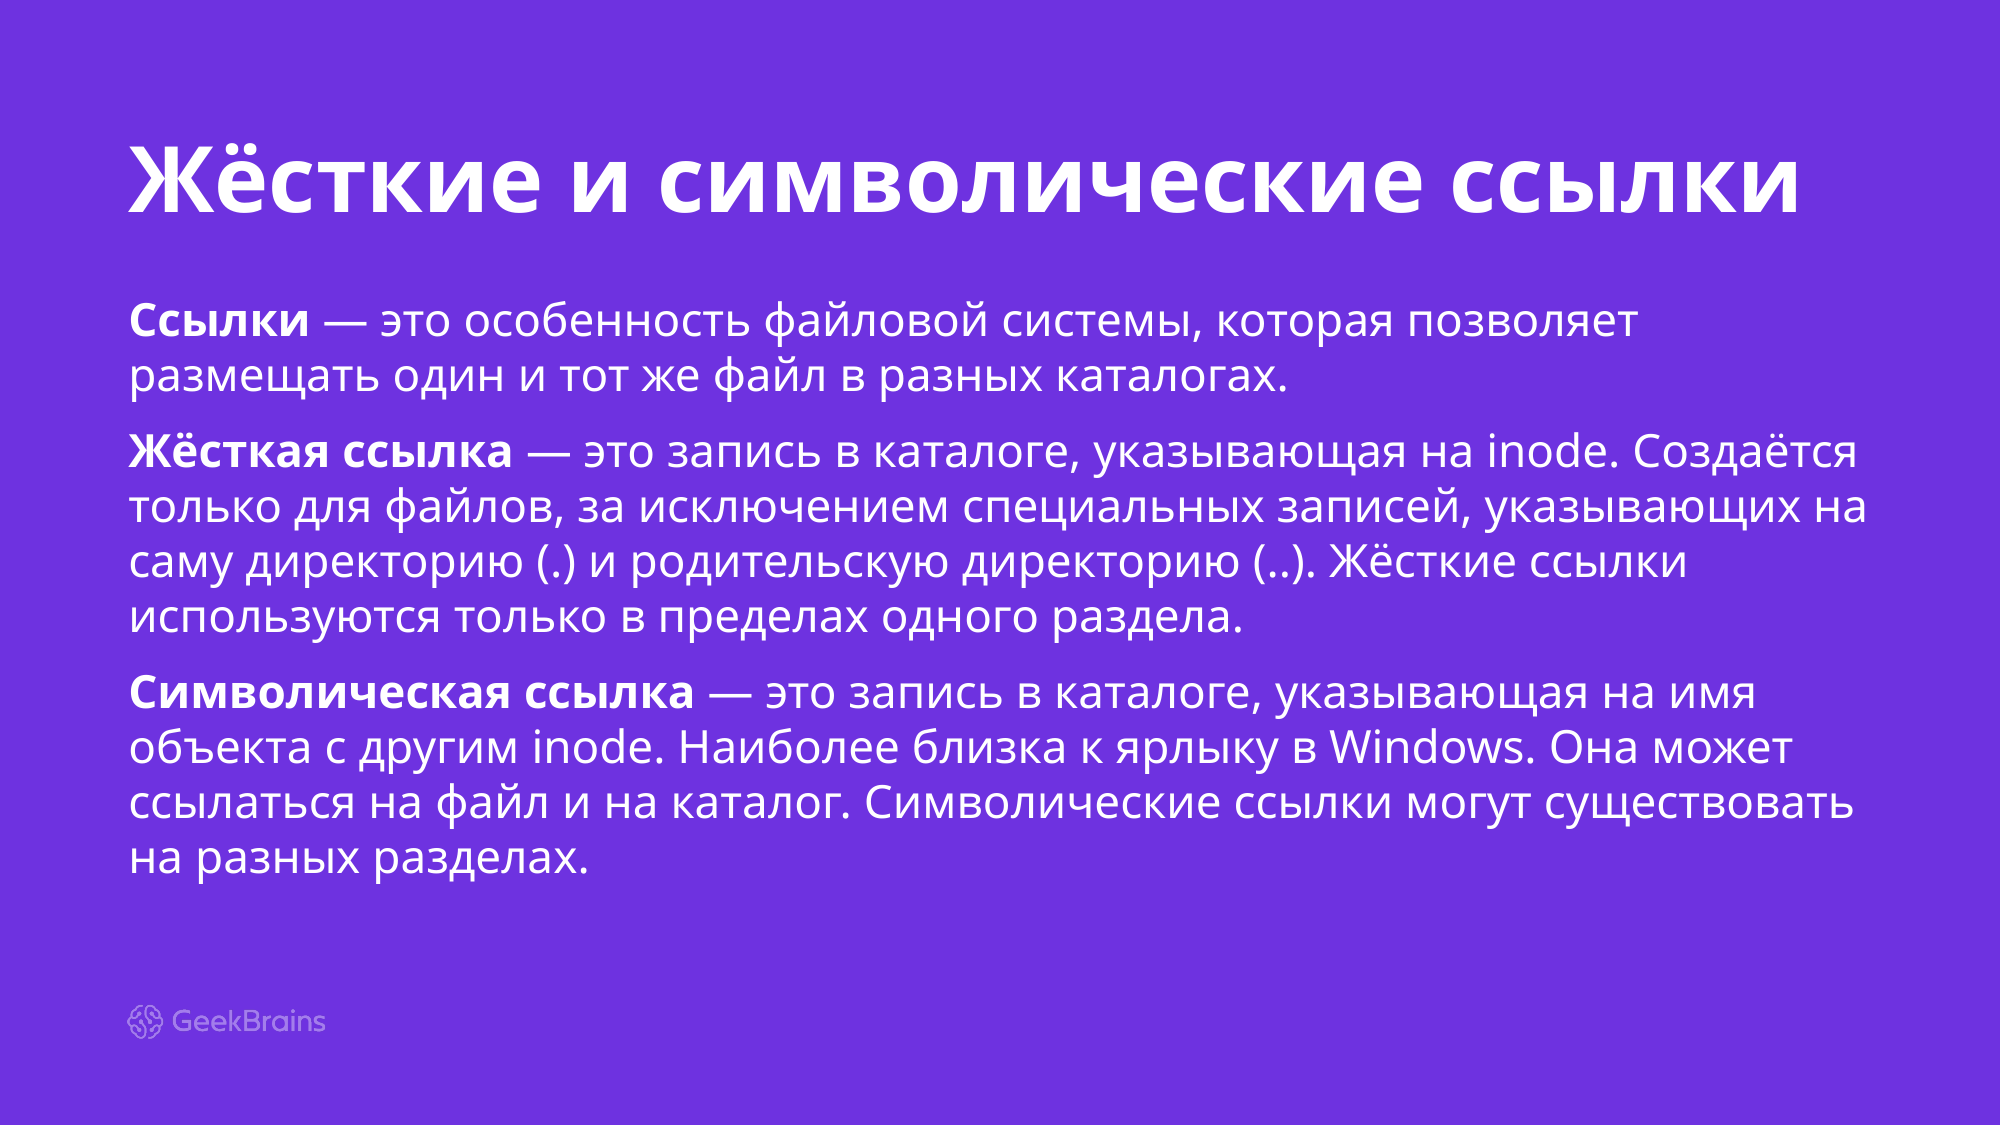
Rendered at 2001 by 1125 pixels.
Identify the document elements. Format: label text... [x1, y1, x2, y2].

title Жёсткие и символические ссылки [113, 113, 1887, 271]
list Ссылки — это особенность файловой системы, которая позволяет размещать один и тот же файл в разных каталогах. Жёсткая ссылка — это запись в каталоге, указывающая на inode. Создаётся только для файлов, за исключением специальных записей, указывающих на саму директорию (.) и родительскую директорию (..). Жёсткие ссылки используются только в пределах одного раздела. Символическая ссылка — это запись в каталоге, указывающая на имя объекта с другим inode. Наиболее близка к ярлыку в Windows. Она может ссылаться на файл и на каталог. Символические ссылки могут существовать на разных разделах. [113, 283, 1887, 1004]
